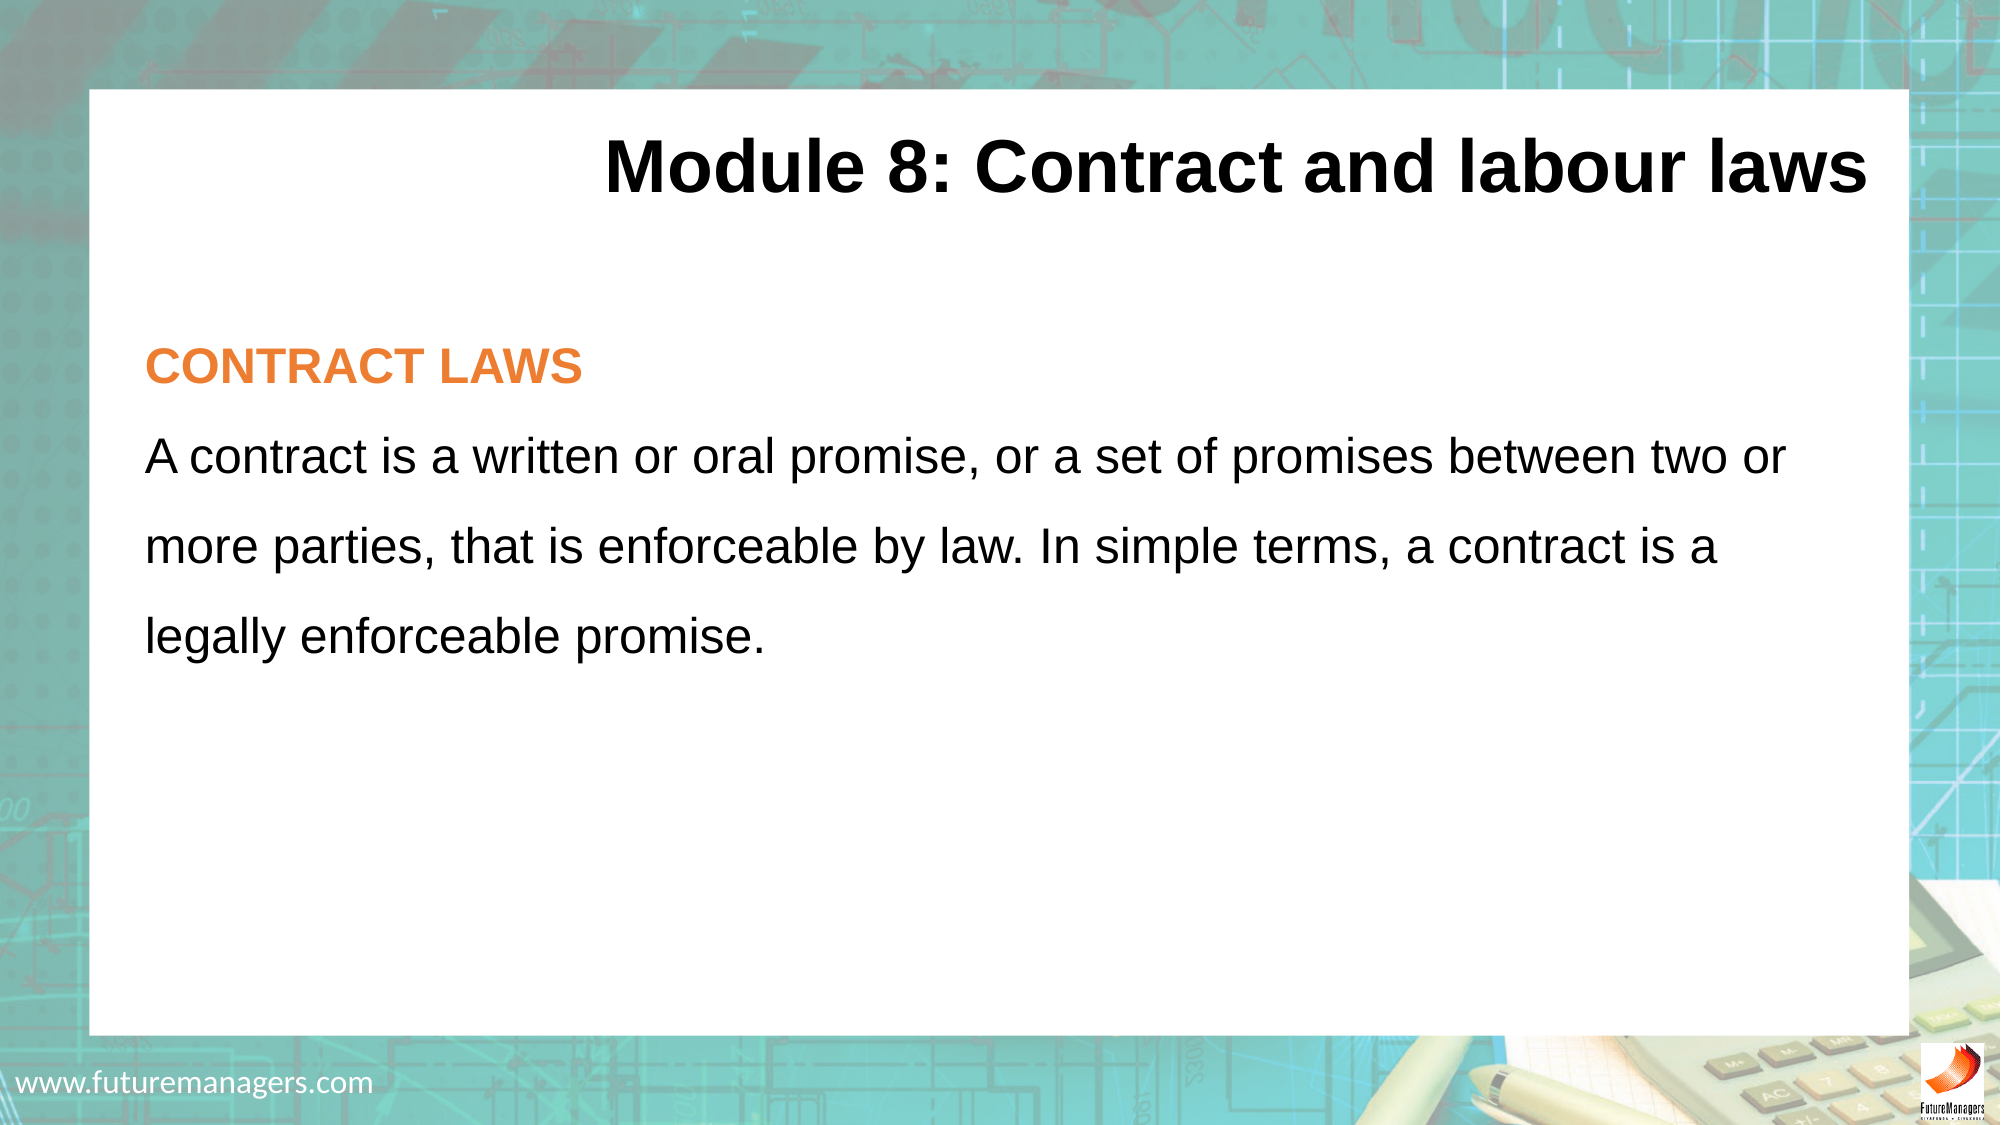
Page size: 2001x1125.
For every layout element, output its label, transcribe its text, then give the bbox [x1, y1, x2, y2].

text_box www.futuremanagers.com [0, 1052, 1447, 1108]
text_box [88, 88, 1910, 1037]
text_box CONTRACT LAWS A contract is a written or oral promise, or a set of promises between two or more parties, that is enforceable by law. In simple terms, a contract is a legally enforceable promise. [130, 295, 1869, 671]
text_box Module 8: Contract and labour laws [109, 109, 1886, 215]
picture [1921, 1043, 1984, 1120]
